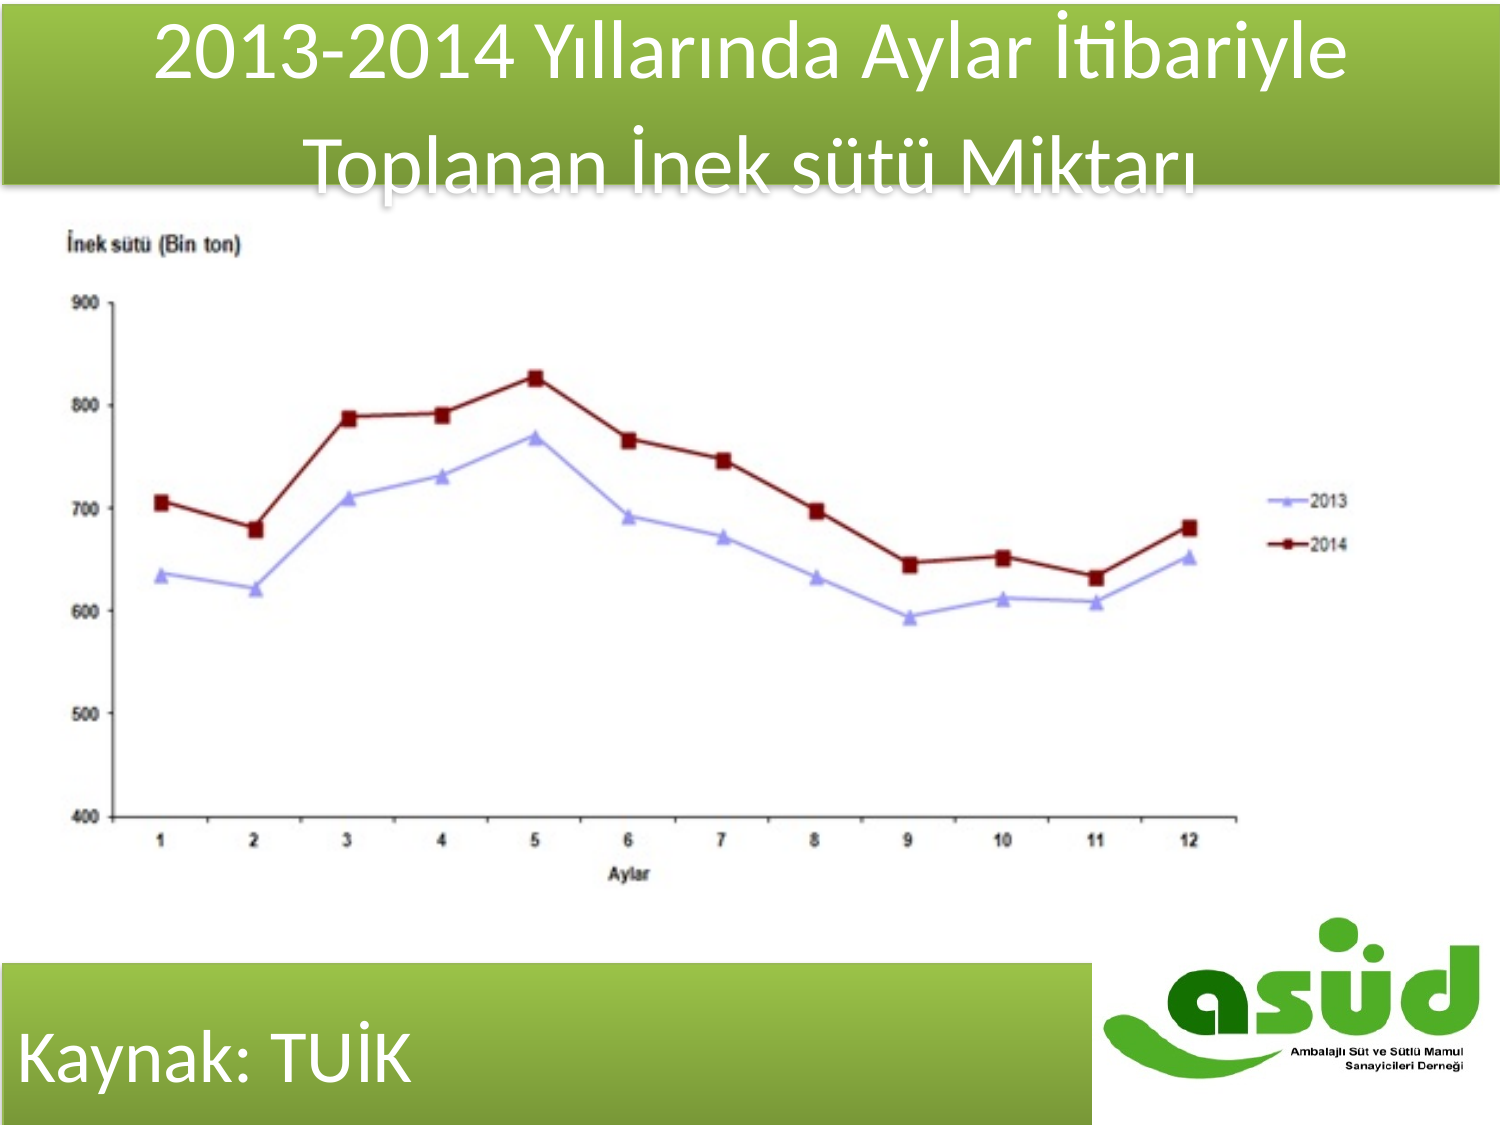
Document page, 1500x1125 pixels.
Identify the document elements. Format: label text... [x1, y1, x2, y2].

picture [1092, 875, 1500, 1125]
text_box 2013-2014 Yıllarında Aylar İtibariyle Toplanan İnek sütü Miktarı [2, 4, 1500, 185]
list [24, 184, 1479, 914]
text_box Kaynak: TUİK [2, 963, 1087, 1125]
